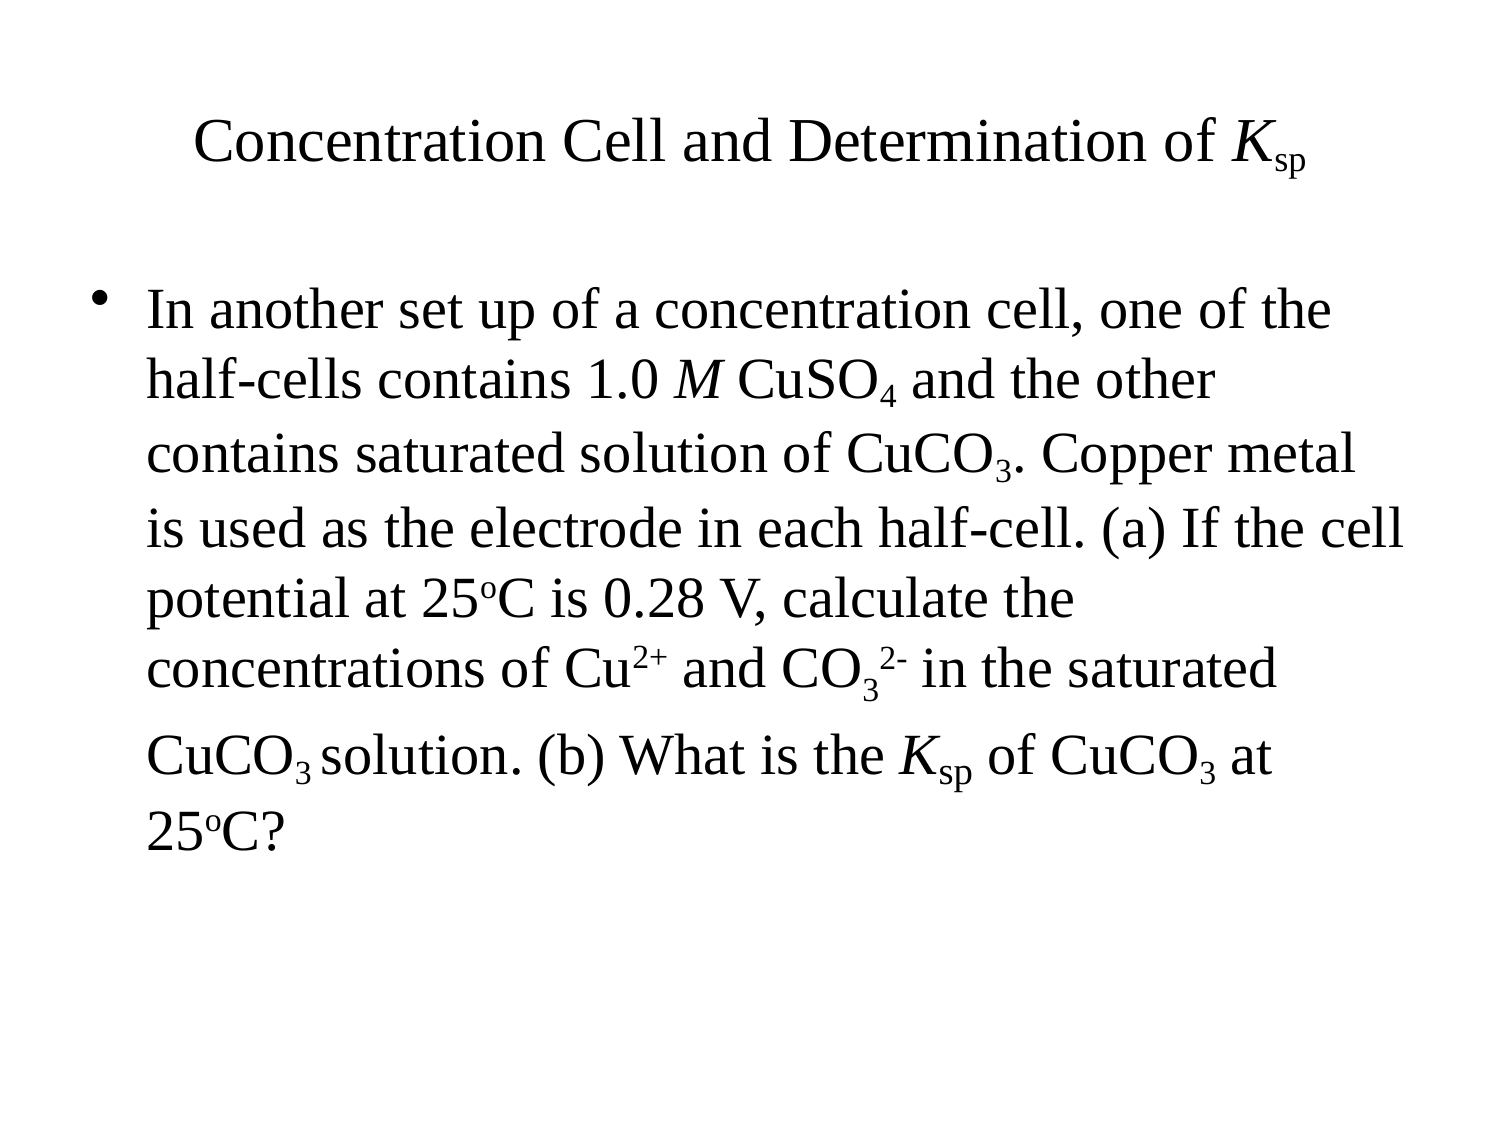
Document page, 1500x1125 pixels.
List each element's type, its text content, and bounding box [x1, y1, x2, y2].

title Concentration Cell and Determination of Ksp [75, 45, 1425, 233]
list In another set up of a concentration cell, one of the half-cells contains 1.0 M CuSO4 and the other contains saturated solution of CuCO3. Copper metal is used as the electrode in each half-cell. (a) If the cell potential at 25oC is 0.28 V, calculate the concentrations of Cu2+ and CO32- in the saturated CuCO3 solution. (b) What is the Ksp of CuCO3 at 25oC? [75, 262, 1425, 1005]
